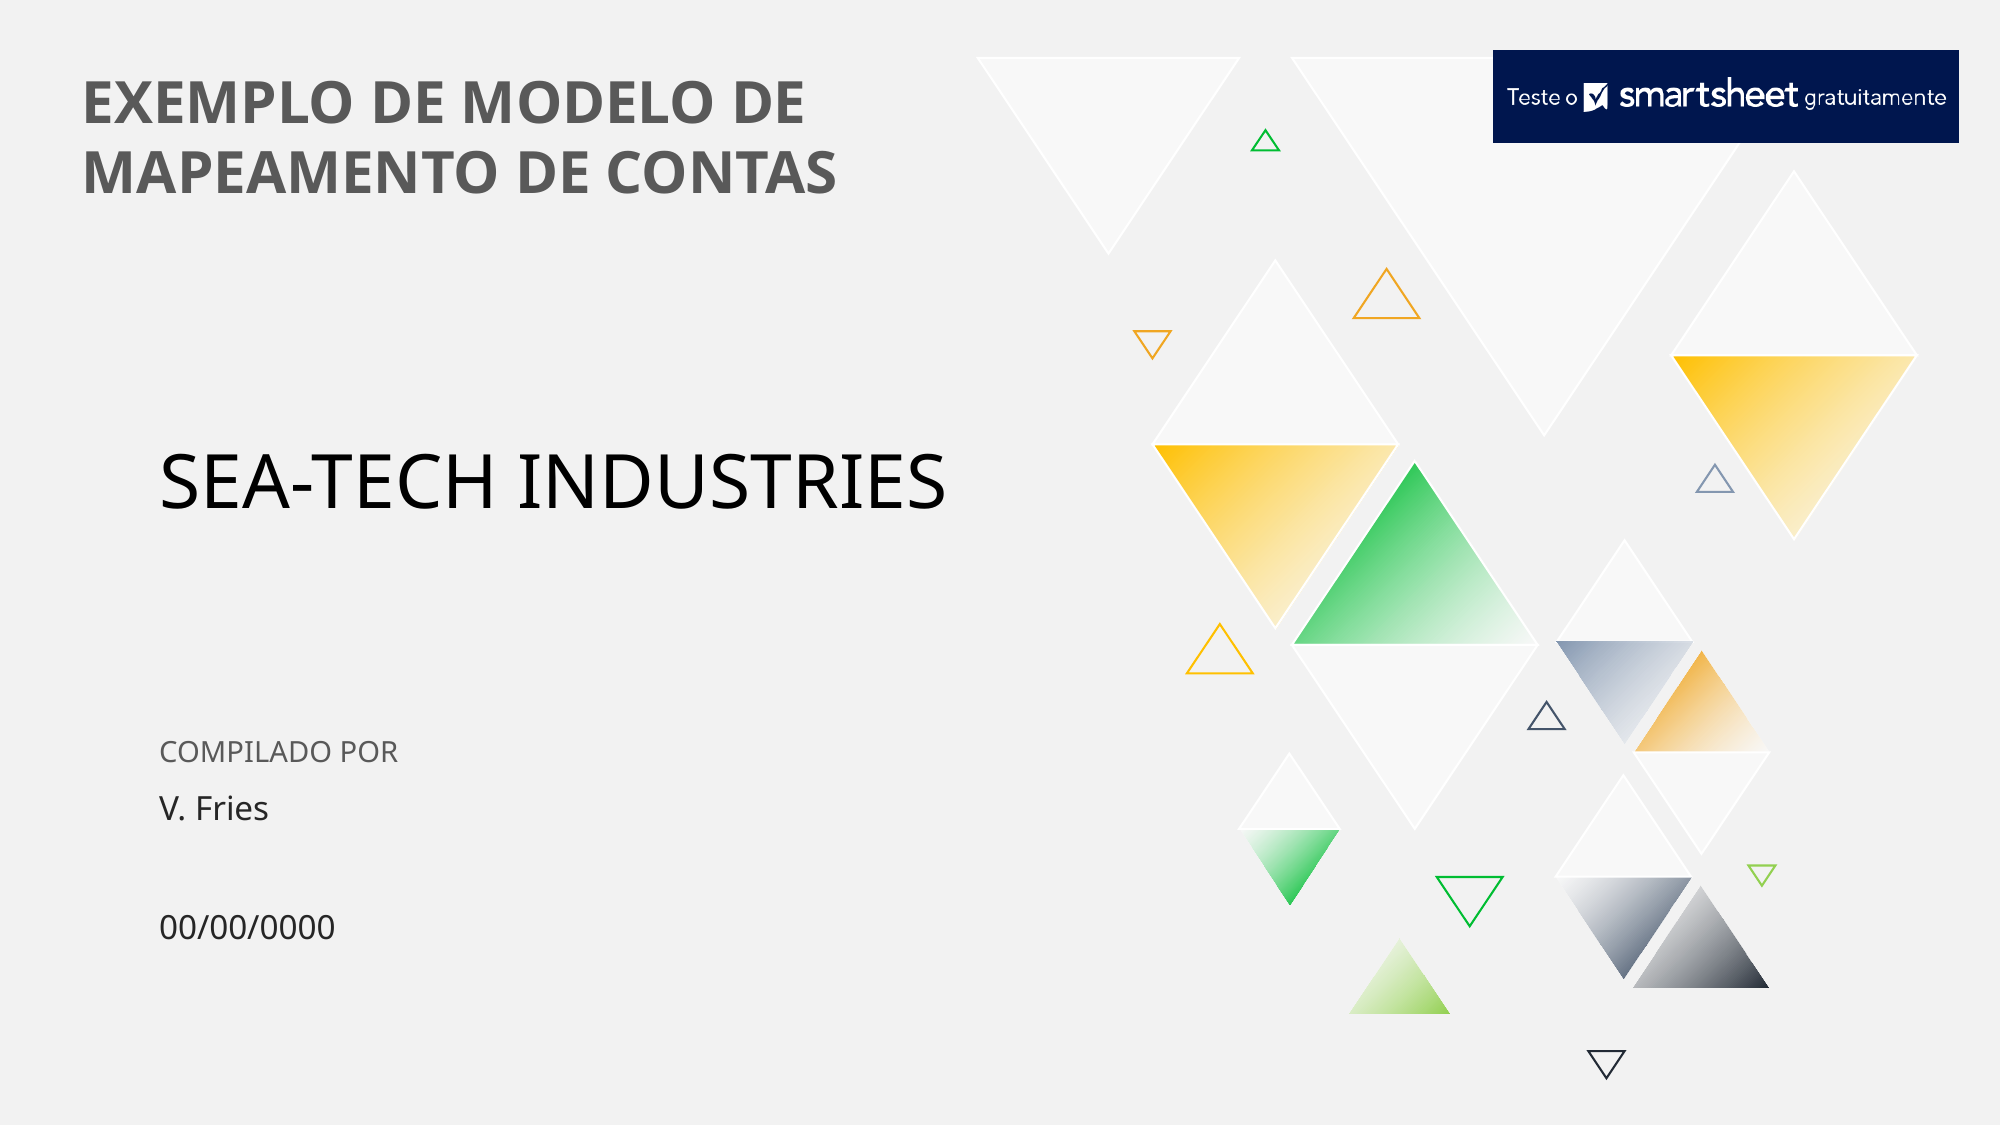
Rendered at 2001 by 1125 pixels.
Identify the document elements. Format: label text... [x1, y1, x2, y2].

picture [1493, 50, 1959, 143]
text_box 00/00/0000 [144, 899, 390, 954]
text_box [977, 57, 1917, 1079]
text_box COMPILADO POR [144, 725, 782, 776]
text_box EXEMPLO DE MODELO DE MAPEAMENTO DE CONTAS [67, 57, 977, 213]
text_box V. Fries [144, 779, 796, 835]
text_box SEA-TECH INDUSTRIES [144, 425, 977, 531]
